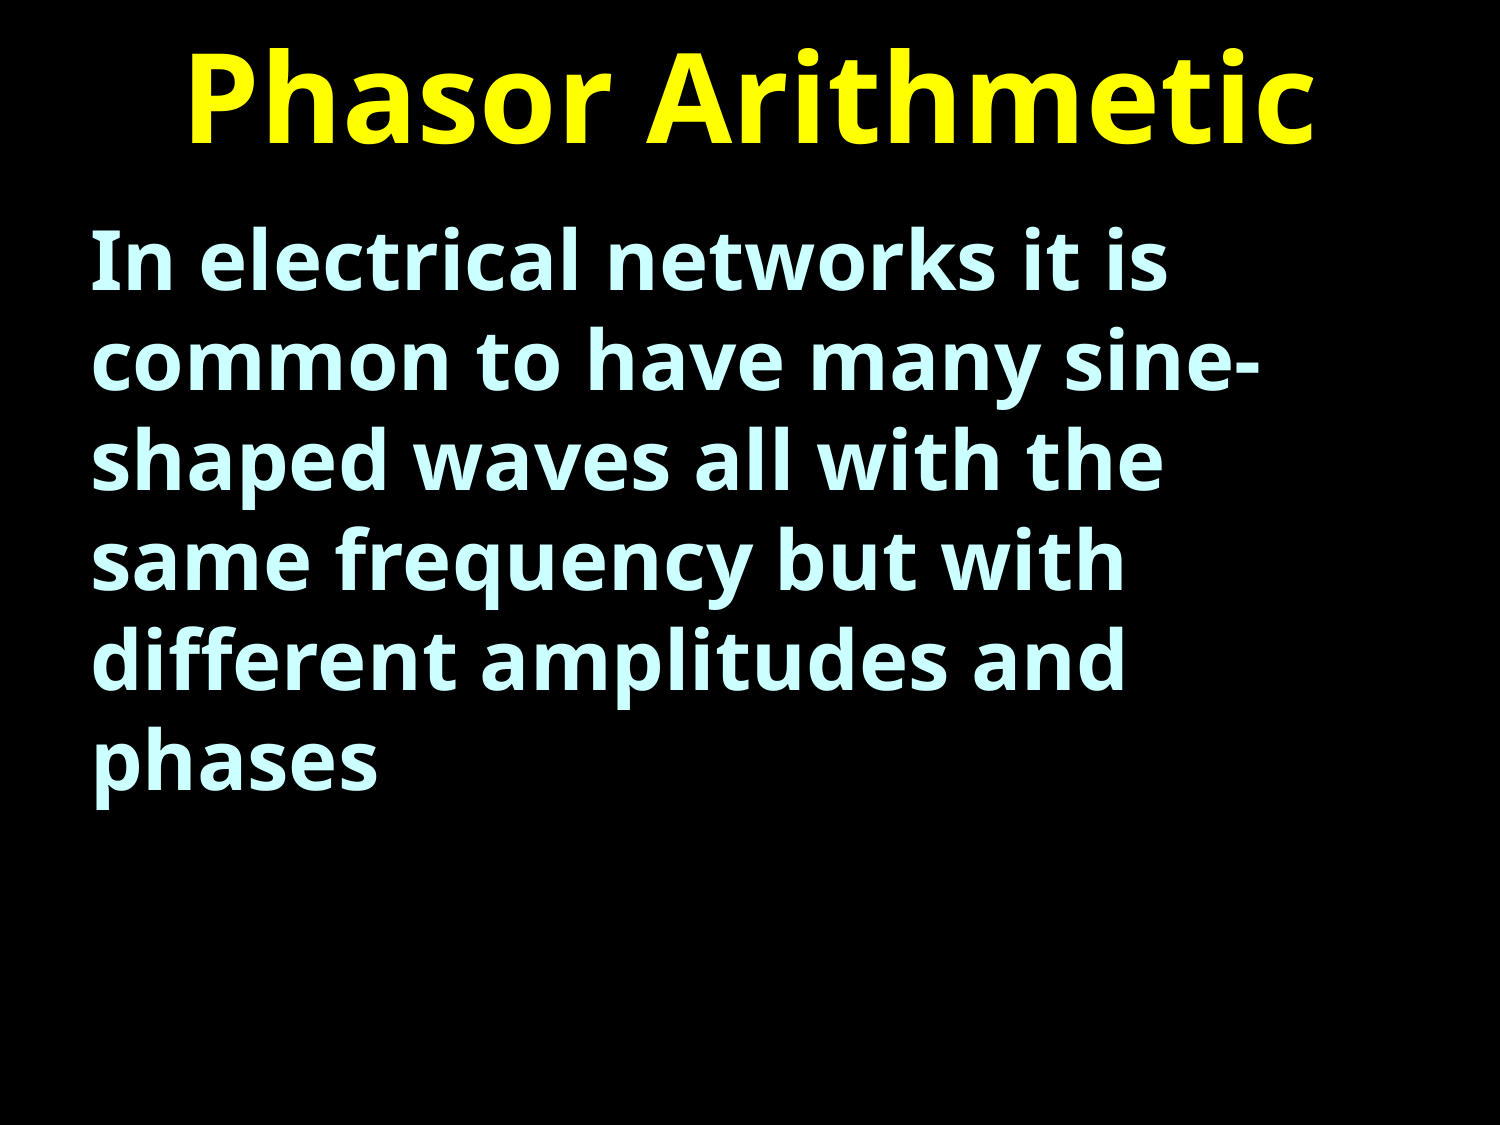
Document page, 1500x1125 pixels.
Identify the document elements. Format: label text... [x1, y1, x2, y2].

list In electrical networks it is common to have many sine-shaped waves all with the same frequency but with different amplitudes and phases [75, 200, 1425, 1125]
title Phasor Arithmetic [0, 0, 1500, 188]
